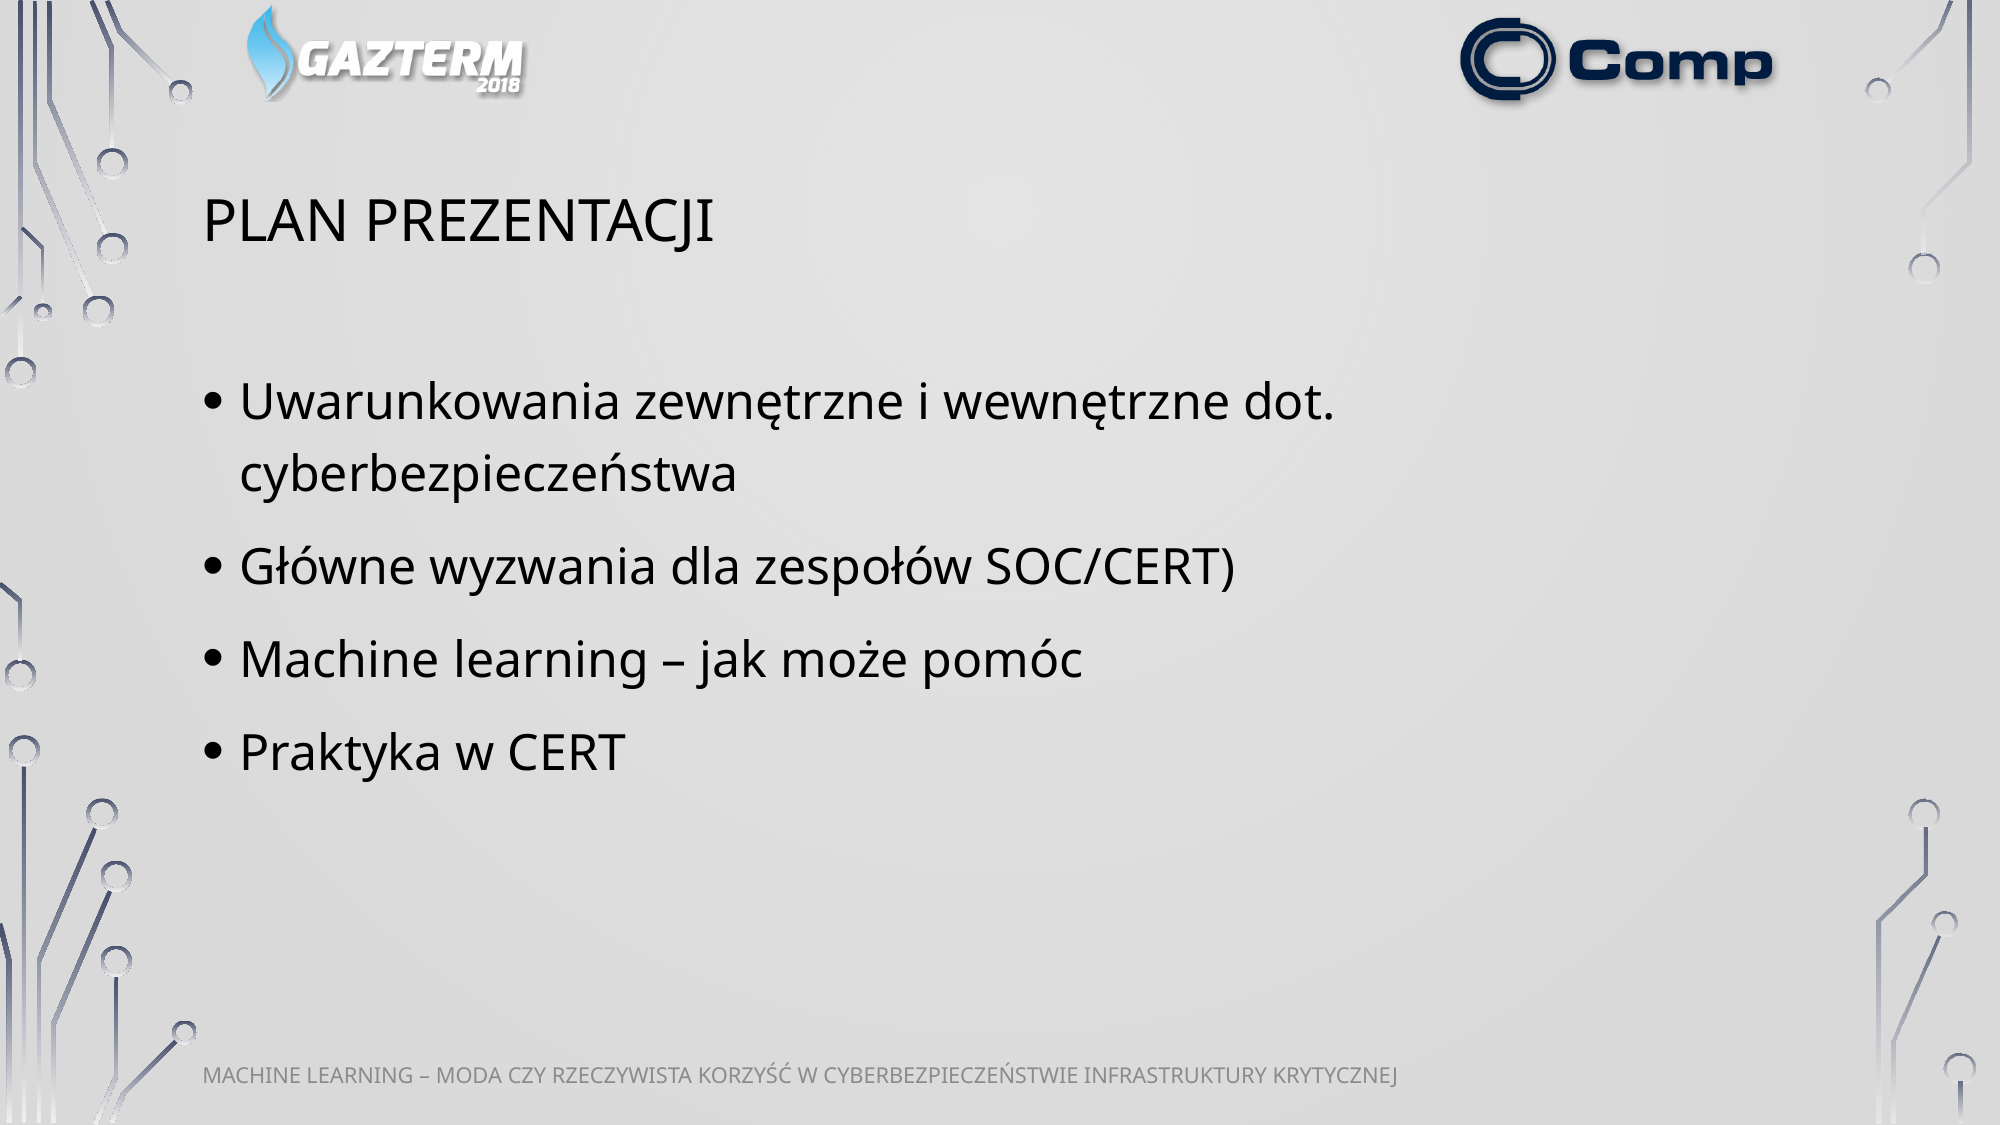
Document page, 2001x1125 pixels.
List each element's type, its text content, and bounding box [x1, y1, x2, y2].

picture [233, 0, 539, 101]
footer Machine Learning – moda czy rzeczywista korzyść w cyberbezpieczeństwie infrastruktury krytycznej [187, 1044, 1444, 1105]
list Uwarunkowania zewnętrzne i wewnętrzne dot. cyberbezpieczeństwa Główne wyzwania dla zespołów SOC/CERT) Machine learning – jak może pomóc Praktyka w CERT [187, 350, 1813, 989]
title Plan prezentacji [187, 101, 1813, 344]
picture [1421, 0, 1812, 101]
